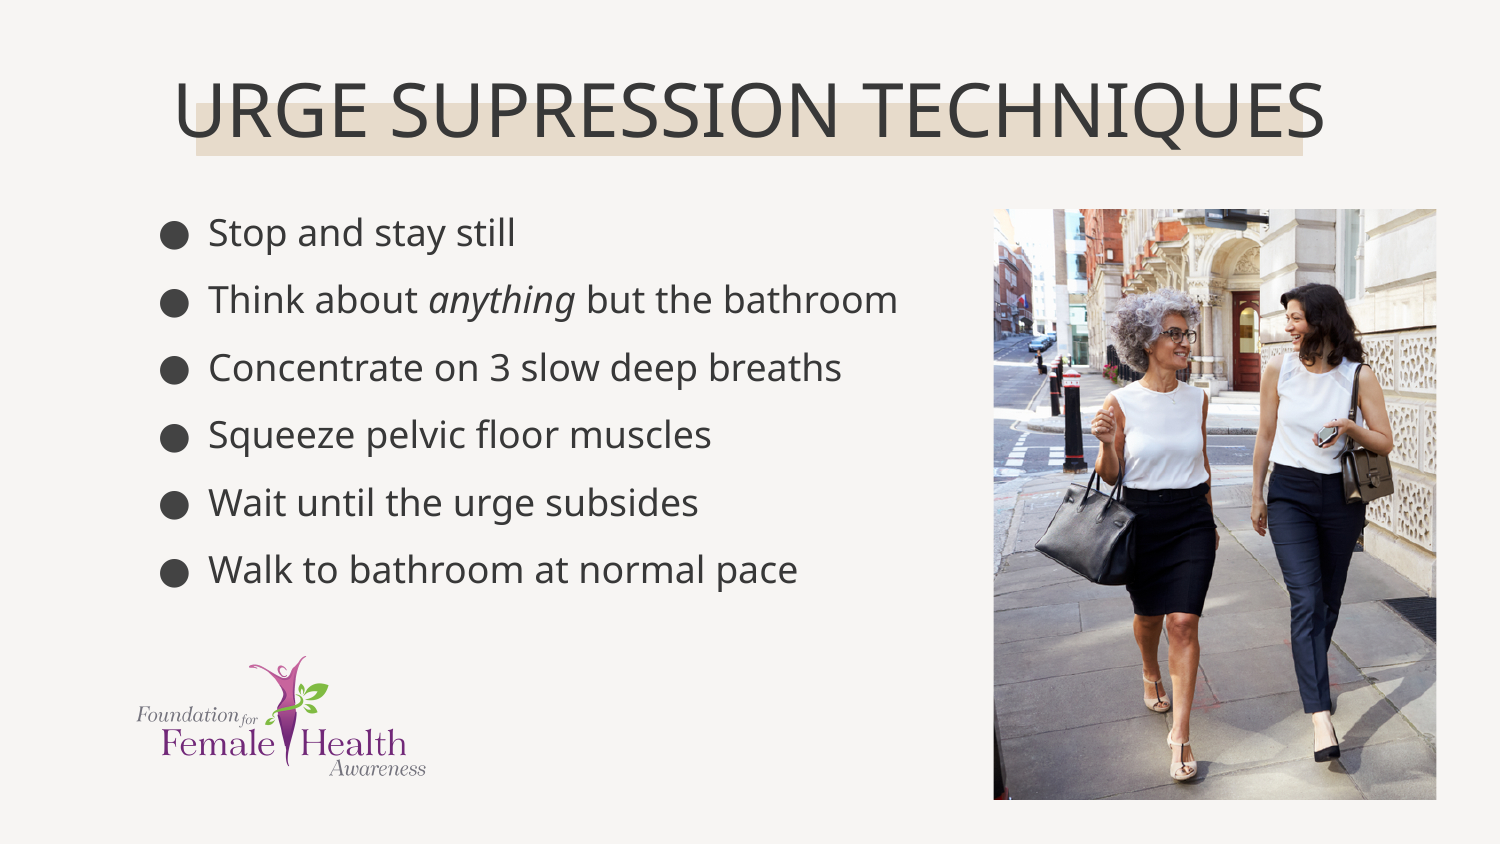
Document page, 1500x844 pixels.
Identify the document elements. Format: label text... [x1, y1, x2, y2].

picture [993, 208, 1437, 800]
title URGE SUPRESSION TECHNIQUES [118, 47, 1382, 134]
picture [134, 656, 429, 778]
list Stop and stay still Think about anything but the bathroom Concentrate on 3 slow deep breaths Squeeze pelvic floor muscles Wait until the urge subsides Walk to bathroom at normal pace [118, 171, 1457, 718]
text_box [197, 134, 1303, 156]
